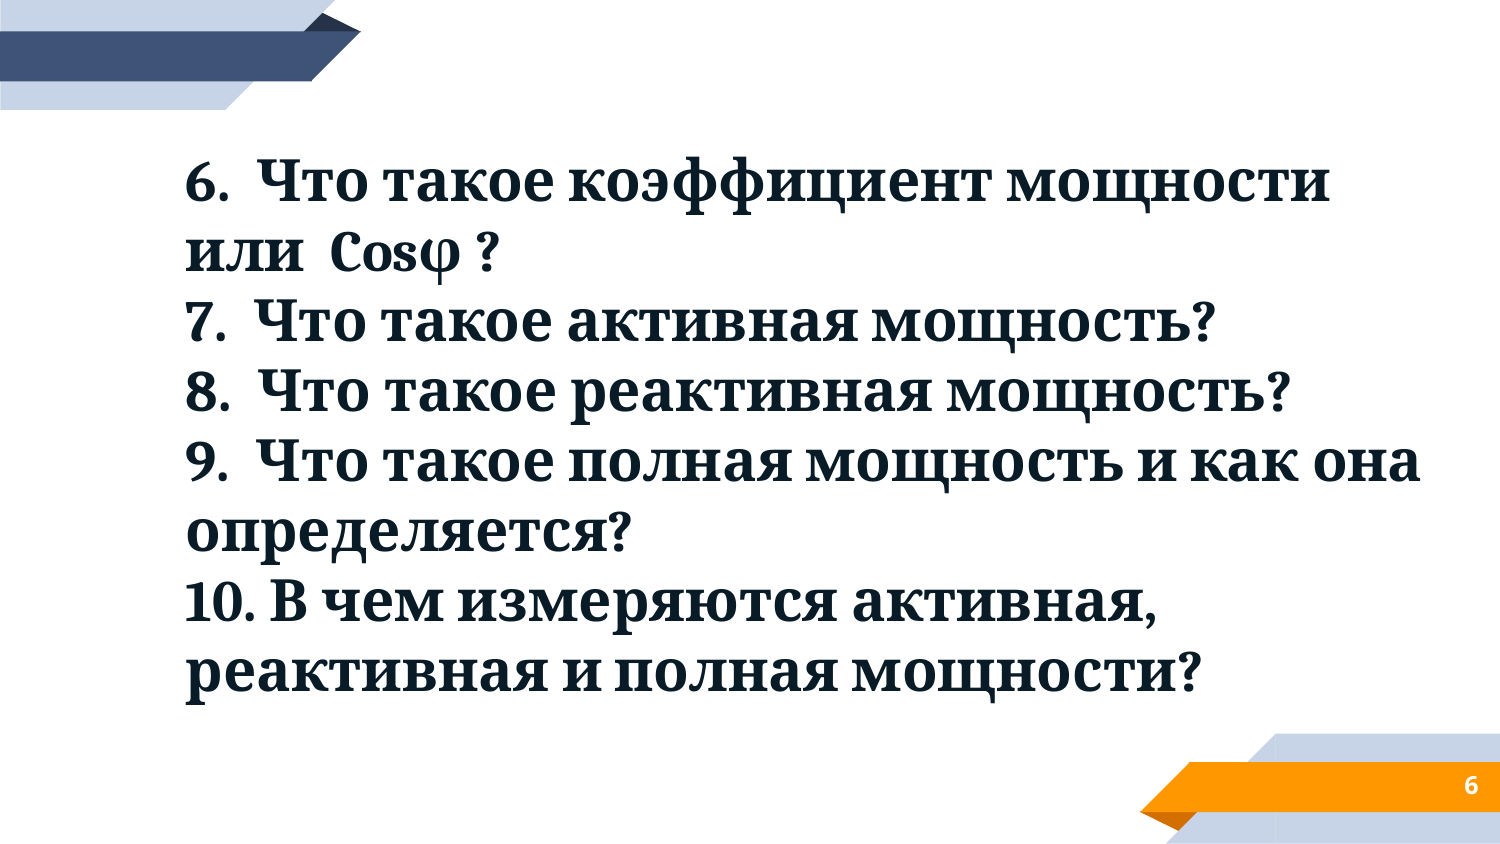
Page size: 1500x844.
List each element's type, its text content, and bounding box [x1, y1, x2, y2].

slide_number 6 [1249, 760, 1494, 813]
text_box 6. Что такое коэффициент мощности или Cosφ ? 7. Что такое активная мощность? 8. Что такое реактивная мощность? 9. Что такое полная мощность и как она определяется? 10. В чем измеряются активная, реактивная и полная мощности? [171, 135, 1459, 711]
